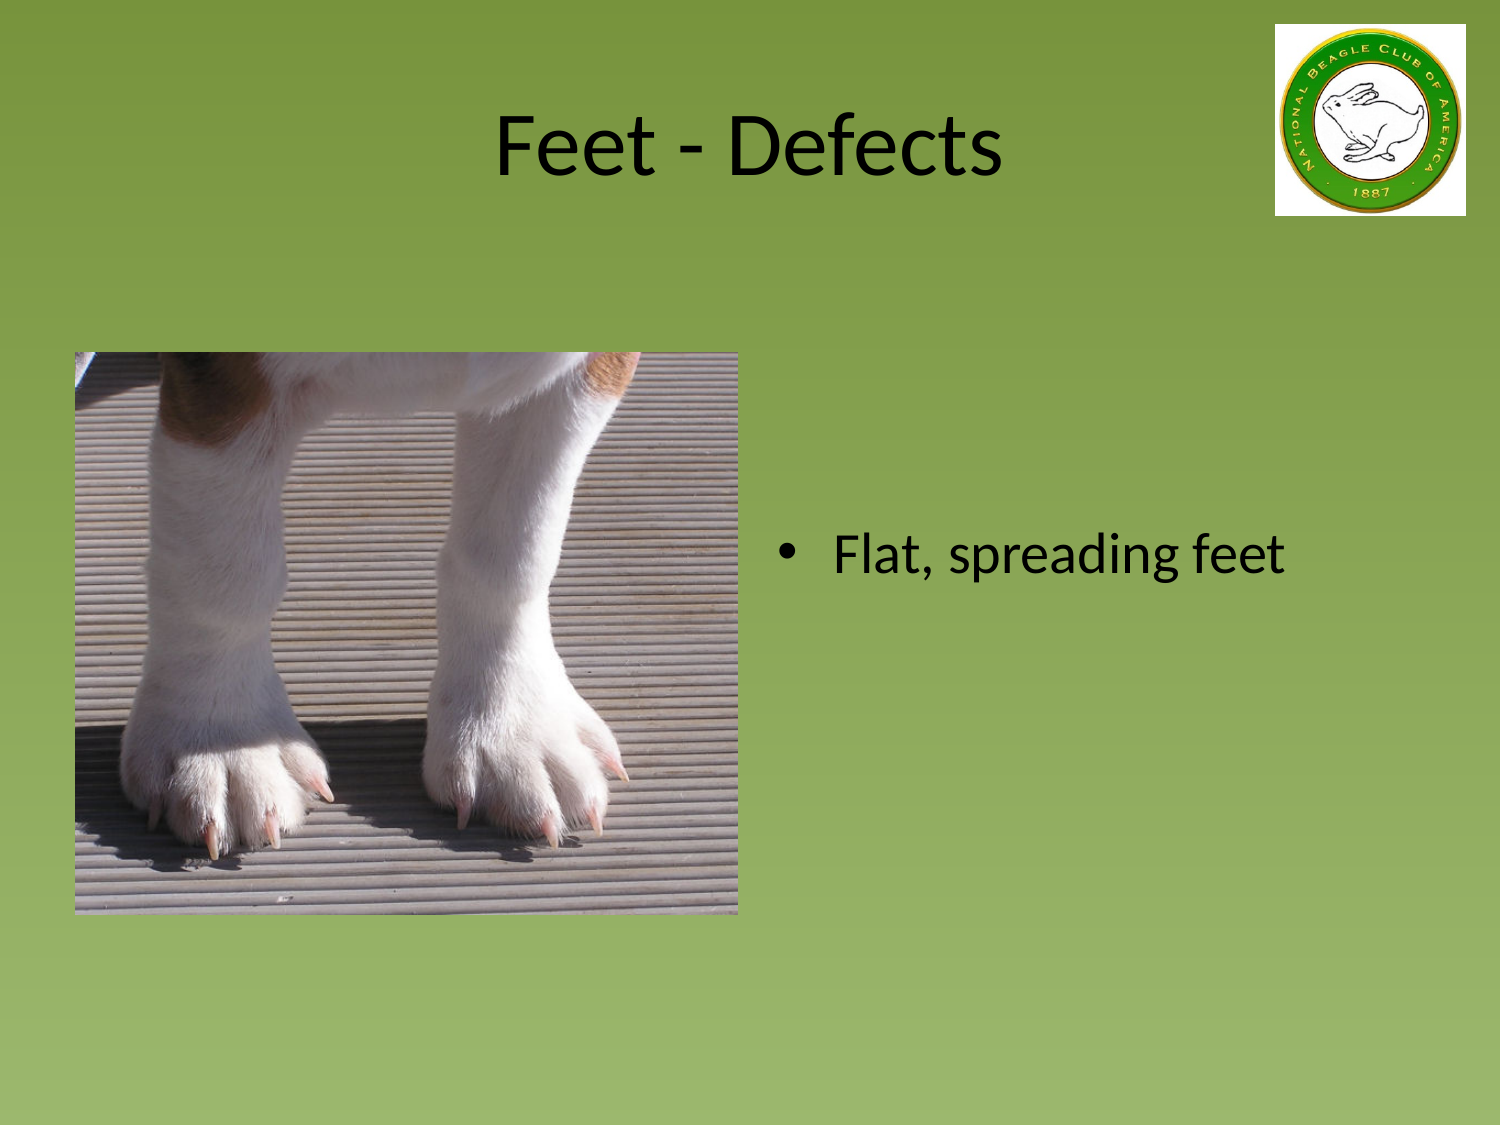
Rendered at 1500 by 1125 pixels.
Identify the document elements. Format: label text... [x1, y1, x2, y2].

picture [1274, 24, 1466, 216]
title Feet - Defects [75, 45, 1425, 233]
list Flat, spreading feet [762, 262, 1425, 1005]
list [74, 352, 738, 916]
